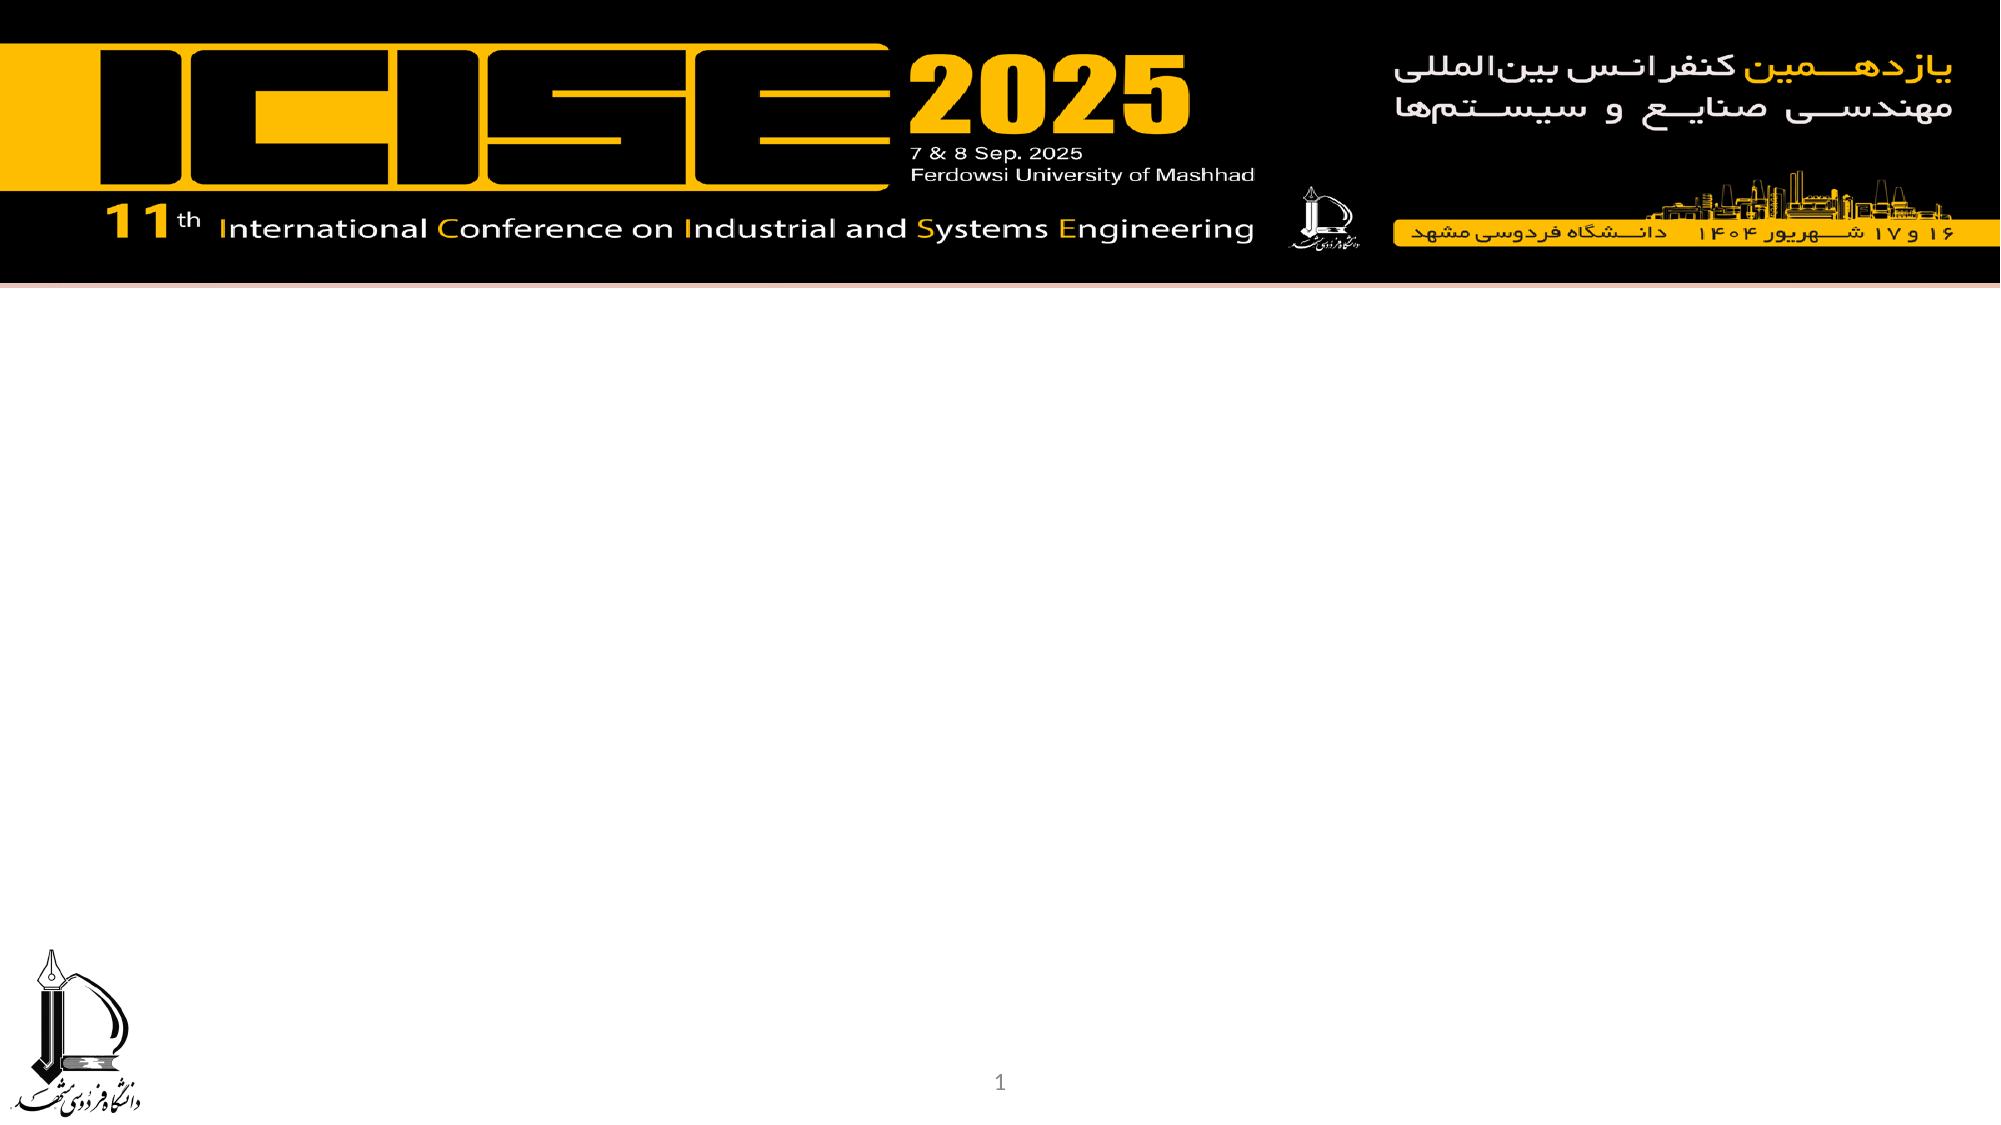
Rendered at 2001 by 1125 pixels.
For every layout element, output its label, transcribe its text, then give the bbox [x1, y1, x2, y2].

slide_number 1 [774, 1050, 1225, 1111]
picture [0, 0, 2000, 288]
picture [9, 948, 142, 1118]
